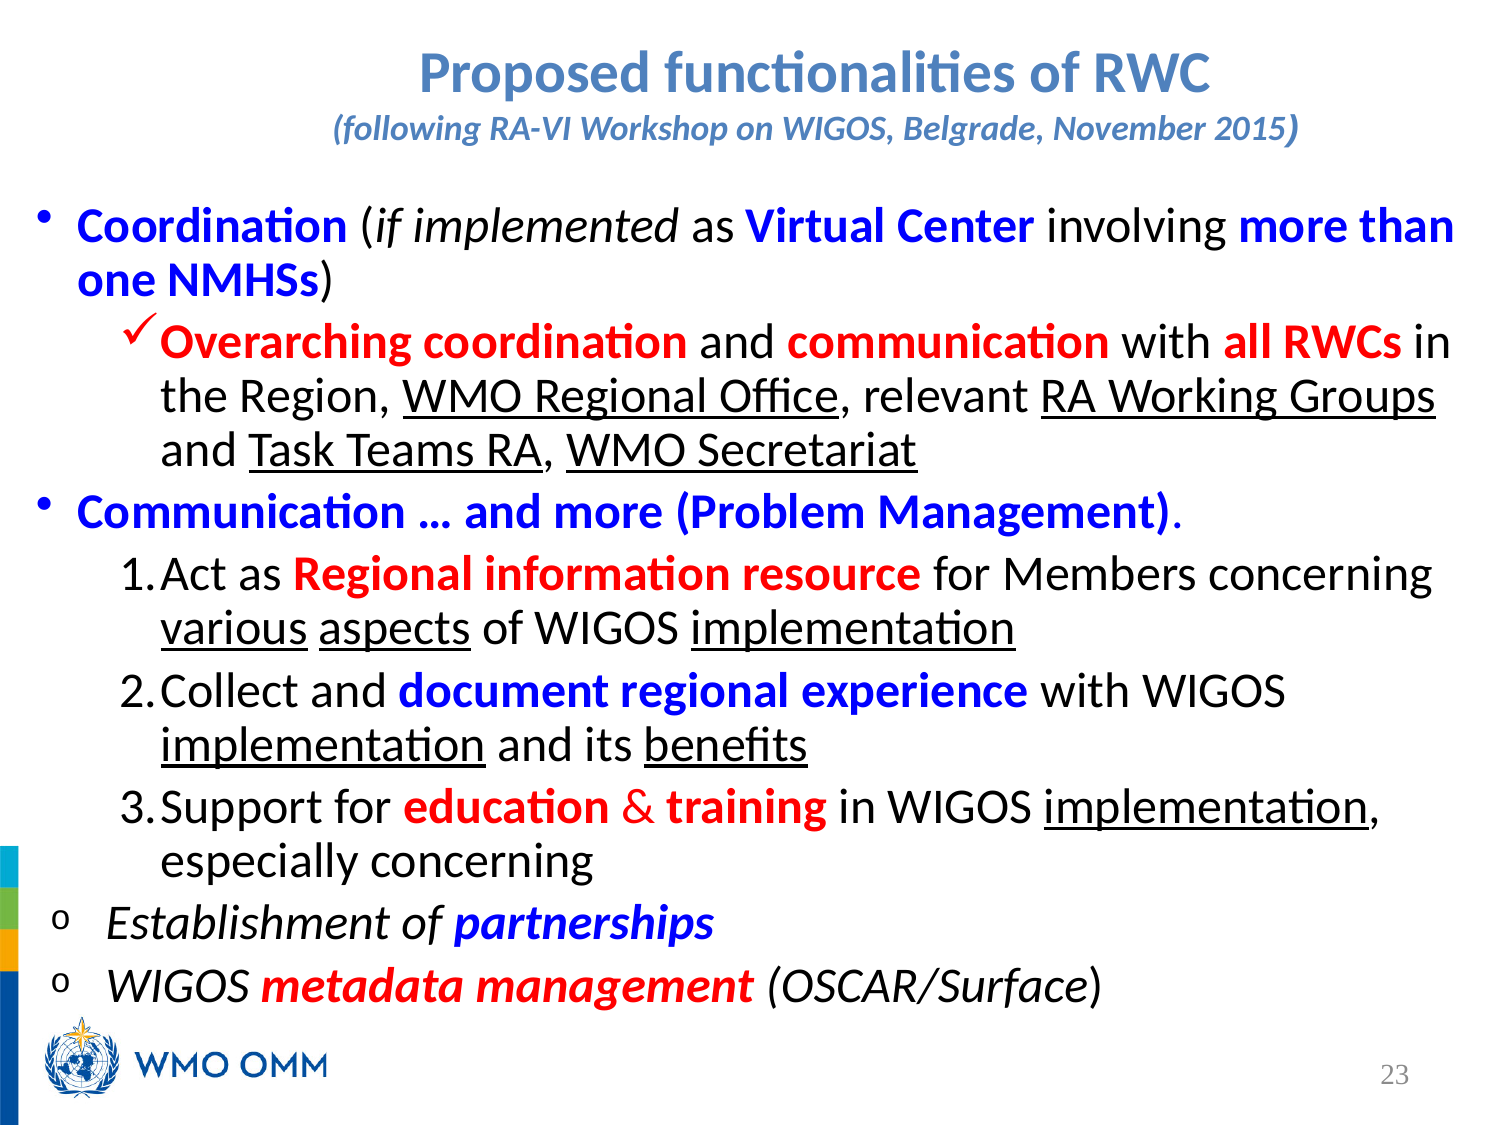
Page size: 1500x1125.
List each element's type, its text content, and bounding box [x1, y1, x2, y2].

title Proposed functionalities of RWC (following RA-VI Workshop on WIGOS, Belgrade, November 2015) [189, 25, 1442, 156]
slide_number 23 [1074, 1042, 1425, 1103]
text_box Coordination (if implemented as Virtual Center involving more than one NMHSs) Overarching coordination and communication with all RWCs in the Region, WMO Regional Office, relevant RA Working Groups and Task Teams RA, WMO Secretariat Communication … and more (Problem Management). Act as Regional information resource for Members concerning various aspects of WIGOS implementation Collect and document regional experience with WIGOS implementation and its benefits Support for education & training in WIGOS implementation, especially concerning Establishment of partnerships WIGOS metadata management (OSCAR/Surface) [21, 191, 1500, 971]
picture [0, 845, 327, 1125]
